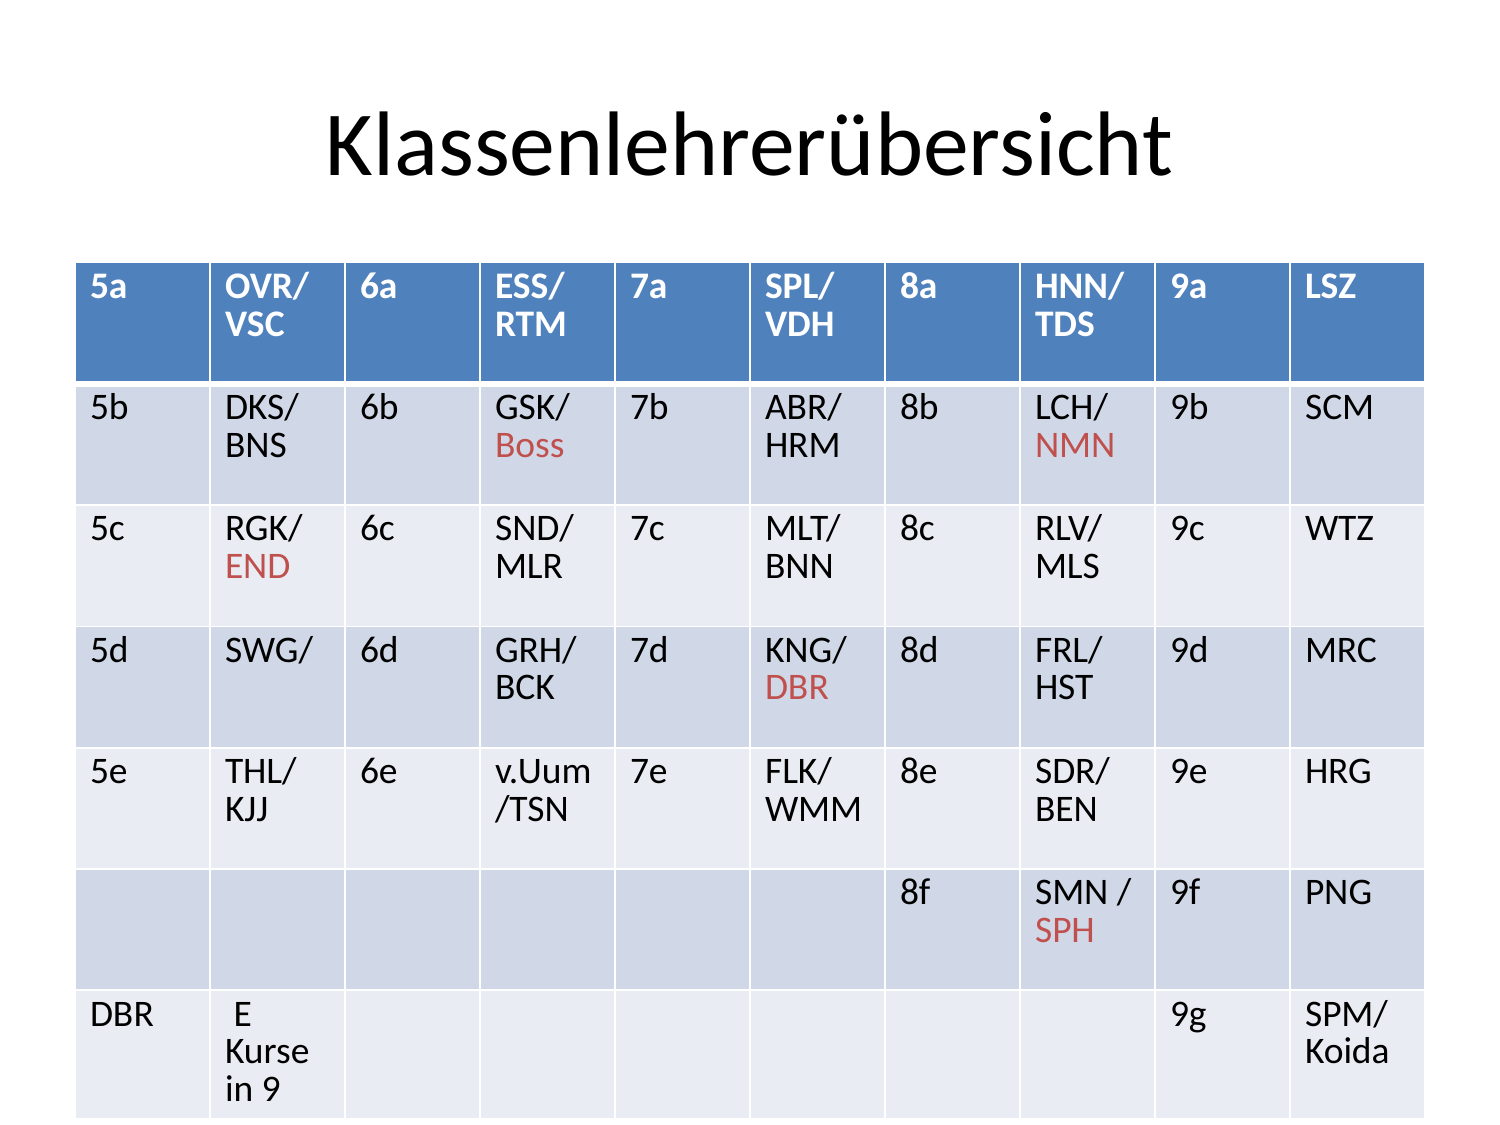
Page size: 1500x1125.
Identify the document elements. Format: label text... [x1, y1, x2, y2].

table_cell 9d [1156, 627, 1289, 747]
table_cell [346, 991, 479, 1118]
table_cell SWG/ [211, 627, 344, 747]
table_cell 9g [1156, 991, 1289, 1118]
table_header 6a [346, 263, 479, 381]
table_cell MLT/ BNN [751, 506, 884, 626]
table_cell RLV/ MLS [1021, 506, 1154, 626]
table_header 7a [616, 263, 749, 381]
table_cell [346, 870, 479, 989]
table_cell 9e [1156, 749, 1289, 868]
table_cell 5e [76, 749, 209, 868]
table_cell GSK/ Boss [481, 387, 614, 504]
table_cell MRC [1291, 627, 1424, 747]
table_cell HRG [1291, 749, 1424, 868]
table_cell THL/ KJJ [211, 749, 344, 868]
table_cell GRH/ BCK [481, 627, 614, 747]
table_cell [211, 870, 344, 989]
table_cell 9c [1156, 506, 1289, 626]
table_cell [886, 991, 1019, 1118]
table_cell 7d [616, 627, 749, 747]
table_cell v.Uum/TSN [481, 749, 614, 868]
table_cell 6e [346, 749, 479, 868]
table_header SPL/ VDH [751, 263, 884, 381]
table_cell 8b [886, 387, 1019, 504]
table_cell [76, 870, 209, 989]
table_cell 9f [1156, 870, 1289, 989]
table_cell DKS/ BNS [211, 387, 344, 504]
table_cell DBR [76, 991, 209, 1118]
table_header LSZ [1291, 263, 1424, 381]
table_cell LCH/ NMN [1021, 387, 1154, 504]
table_cell RGK/ END [211, 506, 344, 626]
table_cell 6c [346, 506, 479, 626]
table_cell 6b [346, 387, 479, 504]
table_cell 6d [346, 627, 479, 747]
table_header 9a [1156, 263, 1289, 381]
table_cell [751, 870, 884, 989]
table_header HNN/TDS [1021, 263, 1154, 381]
table_cell 7e [616, 749, 749, 868]
table_cell 5b [76, 387, 209, 504]
table_cell FLK/ WMM [751, 749, 884, 868]
table_cell [616, 870, 749, 989]
table_cell 8e [886, 749, 1019, 868]
table_cell PNG [1291, 870, 1424, 989]
table_cell SND/MLR [481, 506, 614, 626]
table_cell SCM [1291, 387, 1424, 504]
table_cell [1021, 991, 1154, 1118]
table_header 8a [886, 263, 1019, 381]
table_cell [481, 870, 614, 989]
table_cell 5d [76, 627, 209, 747]
table_header OVR/VSC [211, 263, 344, 381]
table_cell WTZ [1291, 506, 1424, 626]
table_cell [751, 991, 884, 1118]
table_cell 8c [886, 506, 1019, 626]
table_cell 5c [76, 506, 209, 626]
table_cell SPM/ Koida [1291, 991, 1424, 1118]
table_cell E Kurse in 9 [211, 991, 344, 1118]
table_cell 8f [886, 870, 1019, 989]
table_header ESS/ RTM [481, 263, 614, 381]
table_cell [481, 991, 614, 1118]
table_header 5a [76, 263, 209, 381]
title Klassenlehrerübersicht [75, 45, 1425, 233]
table_cell 8d [886, 627, 1019, 747]
table_cell [616, 991, 749, 1118]
table_cell SMN / SPH [1021, 870, 1154, 989]
table_cell KNG/ DBR [751, 627, 884, 747]
table_cell 7b [616, 387, 749, 504]
table_cell ABR/ HRM [751, 387, 884, 504]
table_cell 9b [1156, 387, 1289, 504]
table_cell SDR/ BEN [1021, 749, 1154, 868]
table_cell FRL/ HST [1021, 627, 1154, 747]
table_cell 7c [616, 506, 749, 626]
